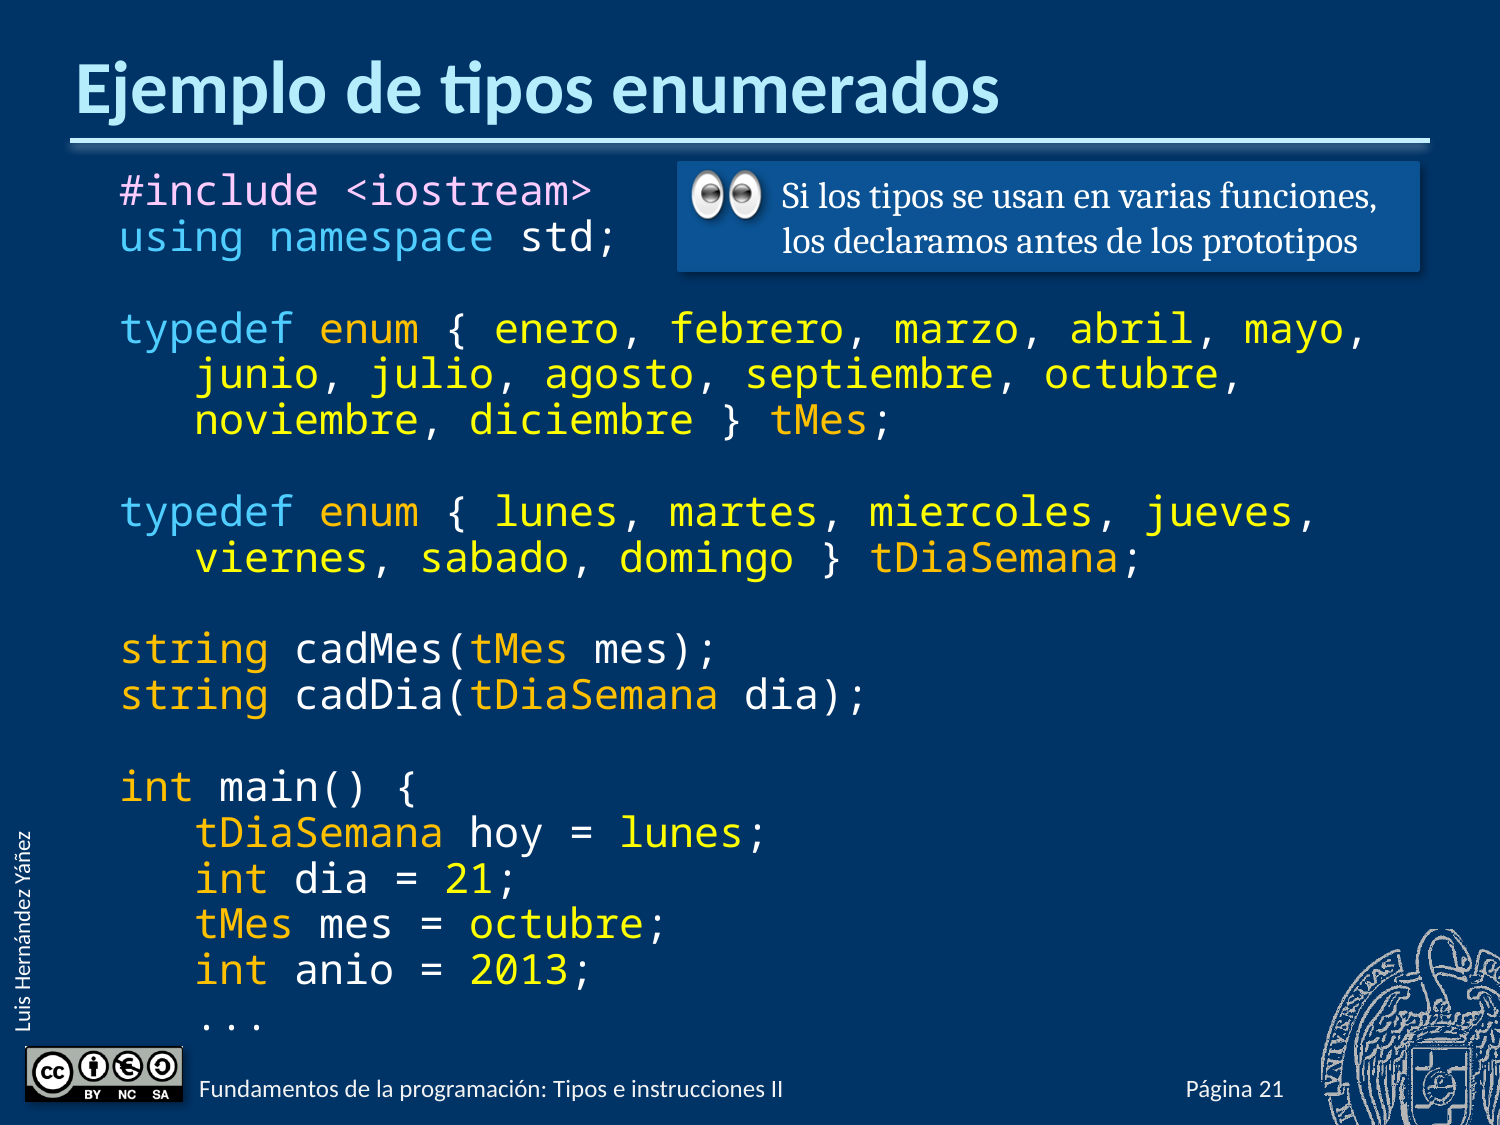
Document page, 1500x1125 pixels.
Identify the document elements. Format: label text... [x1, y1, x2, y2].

slide_number Página 245 [1136, 1042, 1285, 1103]
title Ejemplo de tipos enumerados [75, 46, 1425, 129]
list #include <iostream> using namespace std; typedef enum { enero, febrero, marzo, abril, mayo, junio, julio, agosto, septiembre, octubre, noviembre, diciembre } tMes; typedef enum { lunes, martes, miercoles, jueves, viernes, sabado, domingo } tDiaSemana; string cadMes(tMes mes); string cadDia(tDiaSemana dia); int main() { tDiaSemana hoy = lunes; int dia = 21; tMes mes = octubre; int anio = 2013; ... [75, 160, 1447, 1000]
picture [1321, 929, 1500, 1125]
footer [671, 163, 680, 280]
footer Fundamentos de la programación: Tipos e instrucciones II [199, 1042, 1114, 1103]
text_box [678, 160, 1418, 270]
picture [25, 1046, 183, 1102]
